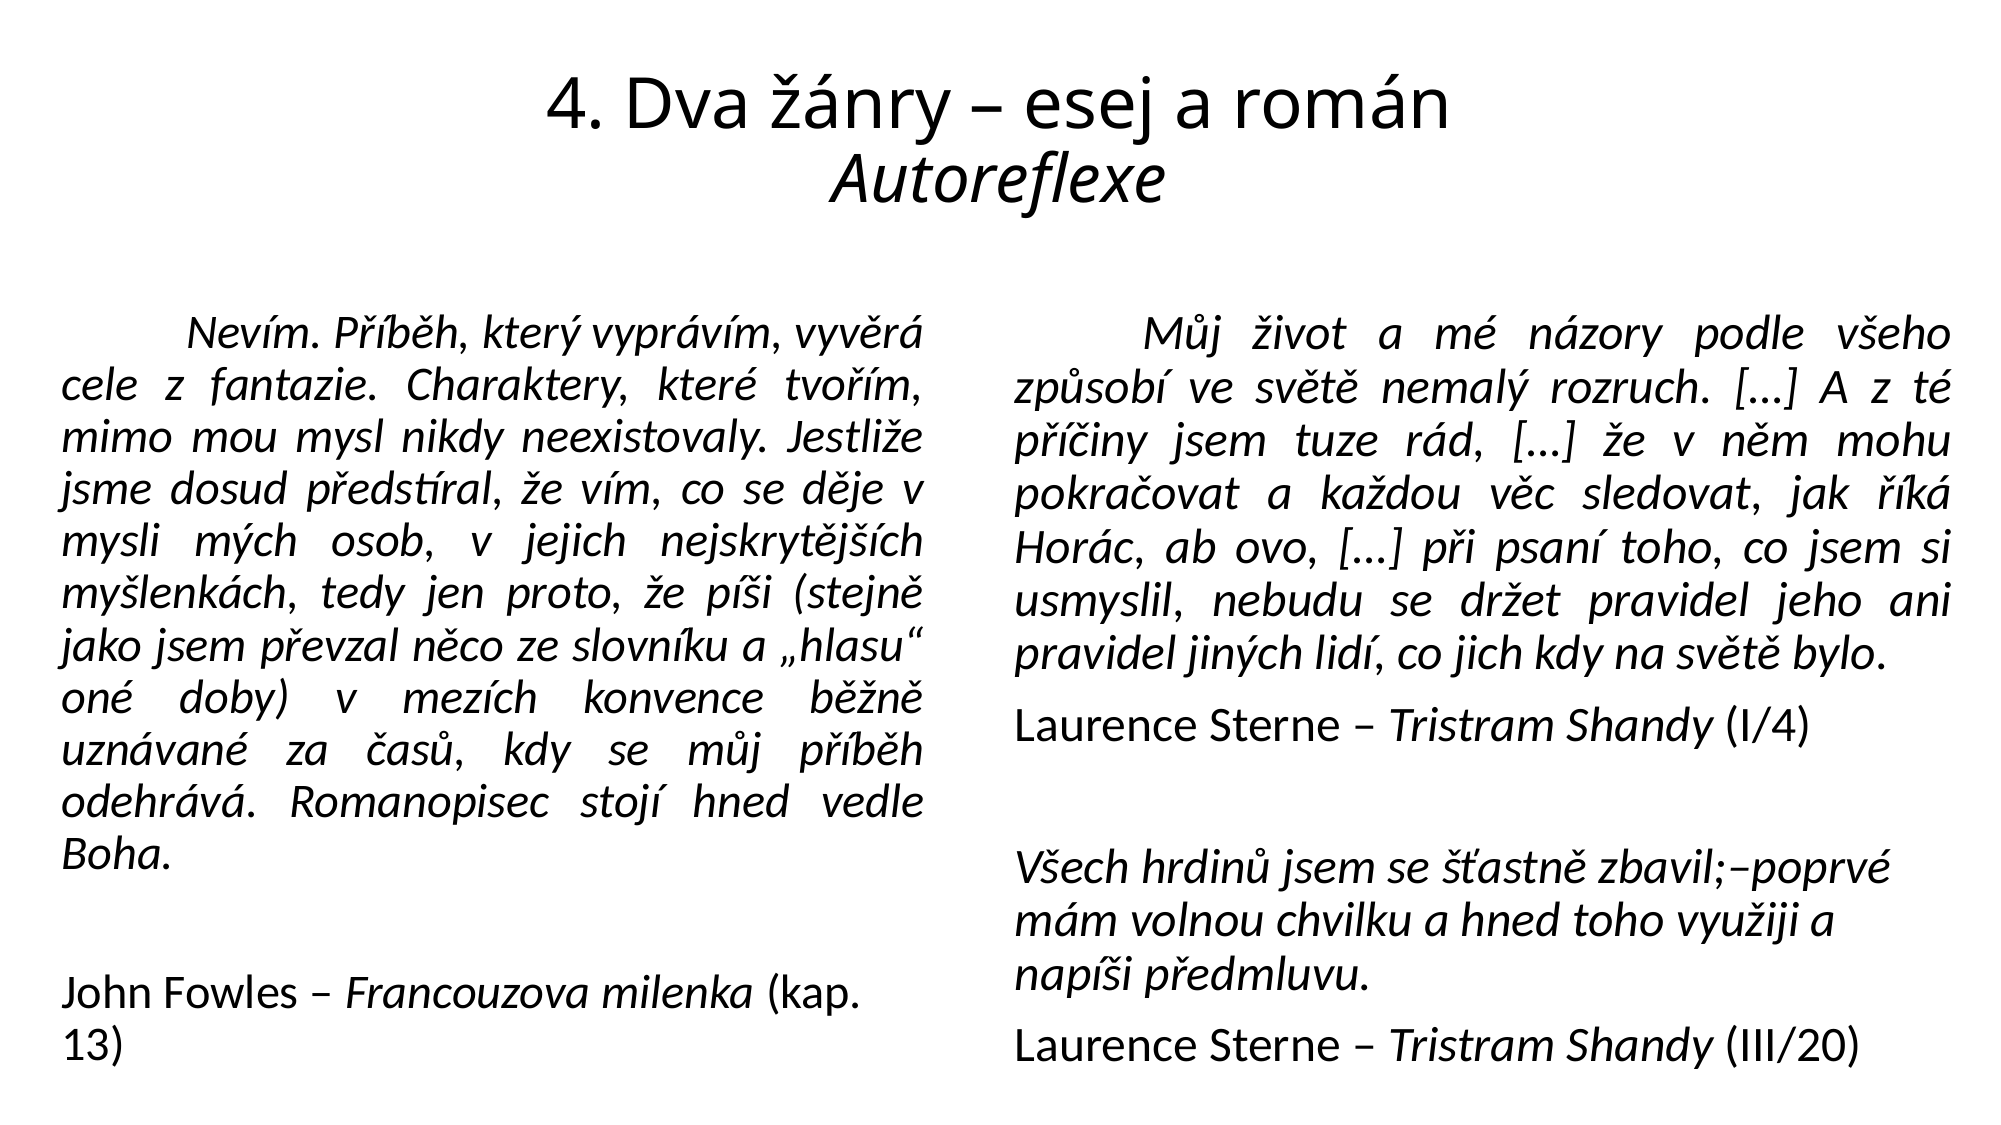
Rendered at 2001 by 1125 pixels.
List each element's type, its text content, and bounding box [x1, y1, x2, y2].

list Nevím. Příběh, který vyprávím, vyvěrá cele z fantazie. Charaktery, které tvořím, mimo mou mysl nikdy neexistovaly. Jestliže jsme dosud předstíral, že vím, co se děje v mysli mých osob, v jejich nejskrytějších myšlenkách, tedy jen proto, že píši (stejně jako jsem převzal něco ze slovníku a „hlasu“ oné doby) v mezích konvence běžně uznávané za časů, kdy se můj příběh odehrává. Romanopisec stojí hned vedle Boha. John Fowles – Francouzova milenka (kap. 13) [46, 299, 940, 1085]
list Můj život a mé názory podle všeho způsobí ve světě nemalý rozruch. […] A z té příčiny jsem tuze rád, […] že v něm mohu pokračovat a každou věc sledovat, jak říká Horác, ab ovo, […] při psaní toho, co jsem si usmyslil, nebudu se držet pravidel jeho ani pravidel jiných lidí, co jich kdy na světě bylo. Laurence Sterne – Tristram Shandy (I/4) Všech hrdinů jsem se šťastně zbavil;–poprvé mám volnou chvilku a hned toho využiji a napíši předmluvu. Laurence Sterne – Tristram Shandy (III/20) [999, 299, 1968, 1085]
title 4. Dva žánry – esej a román Autoreflexe [137, 59, 1863, 225]
